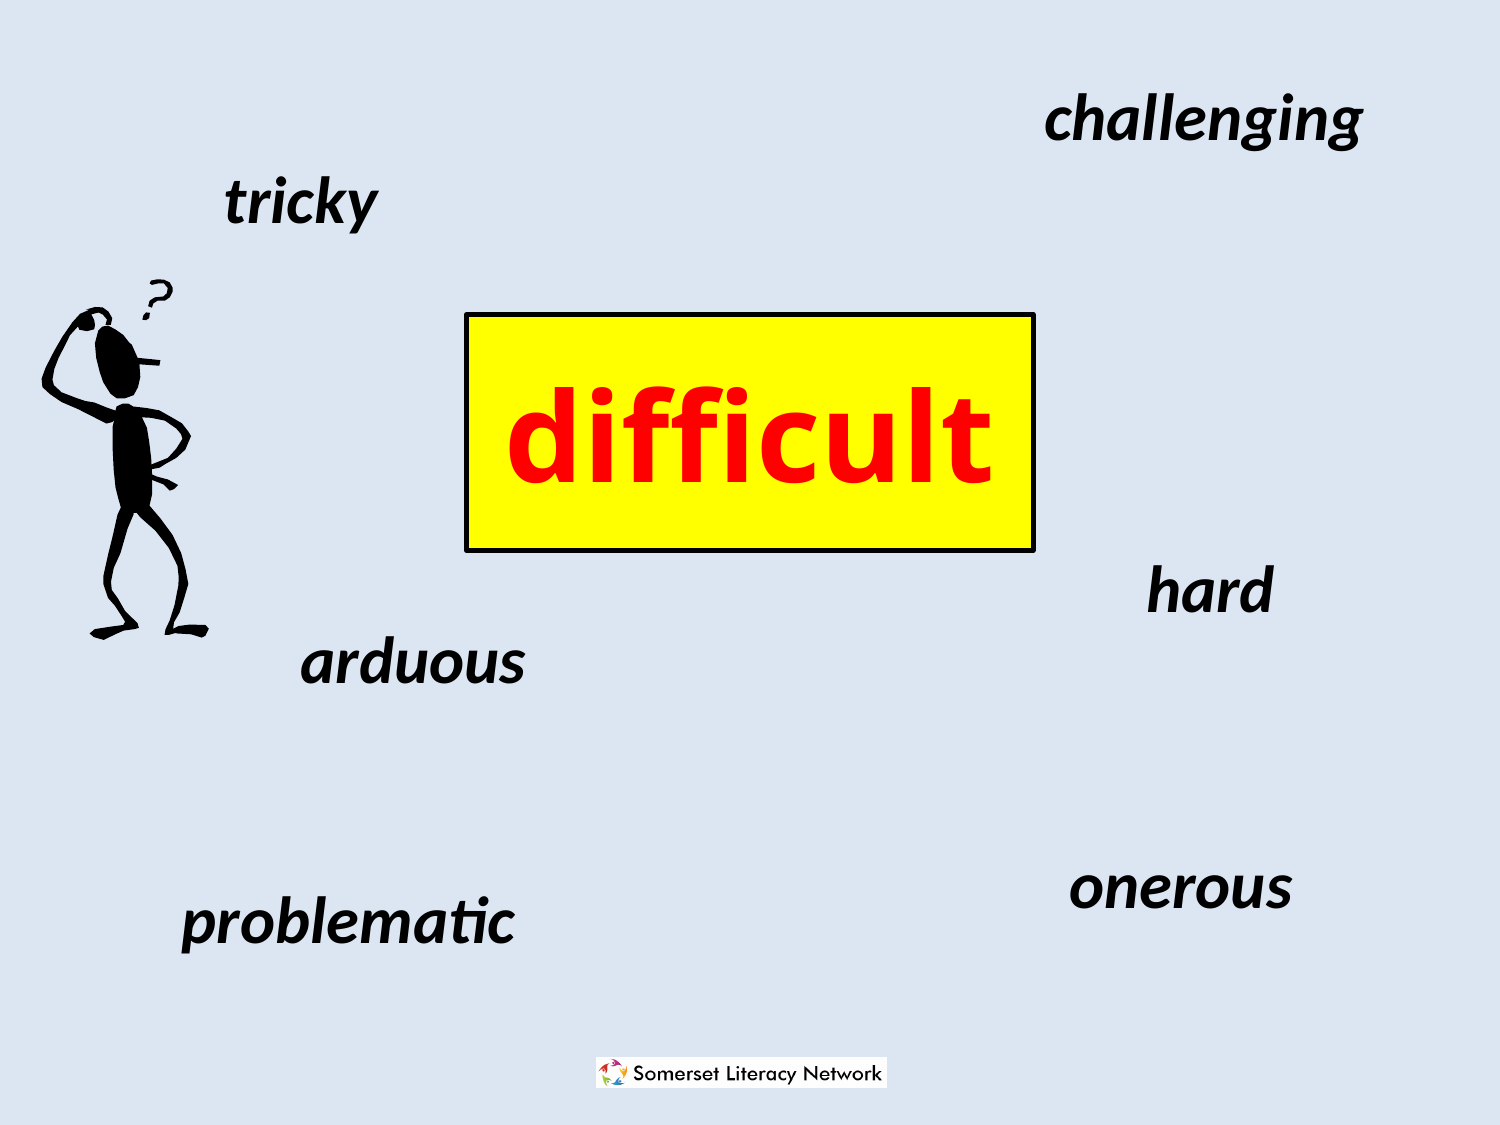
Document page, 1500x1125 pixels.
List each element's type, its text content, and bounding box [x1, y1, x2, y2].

text_box [464, 312, 1036, 349]
picture [596, 1056, 887, 1088]
footer [512, 1042, 988, 1103]
text_box difficult [215, 349, 1365, 515]
text_box challenging [974, 66, 1436, 161]
text_box problematic [88, 869, 609, 965]
picture [40, 278, 210, 641]
text_box hard [974, 538, 1447, 634]
text_box tricky [29, 148, 573, 244]
text_box arduous [135, 609, 691, 705]
text_box onerous [915, 834, 1447, 929]
text_box [464, 515, 1036, 553]
